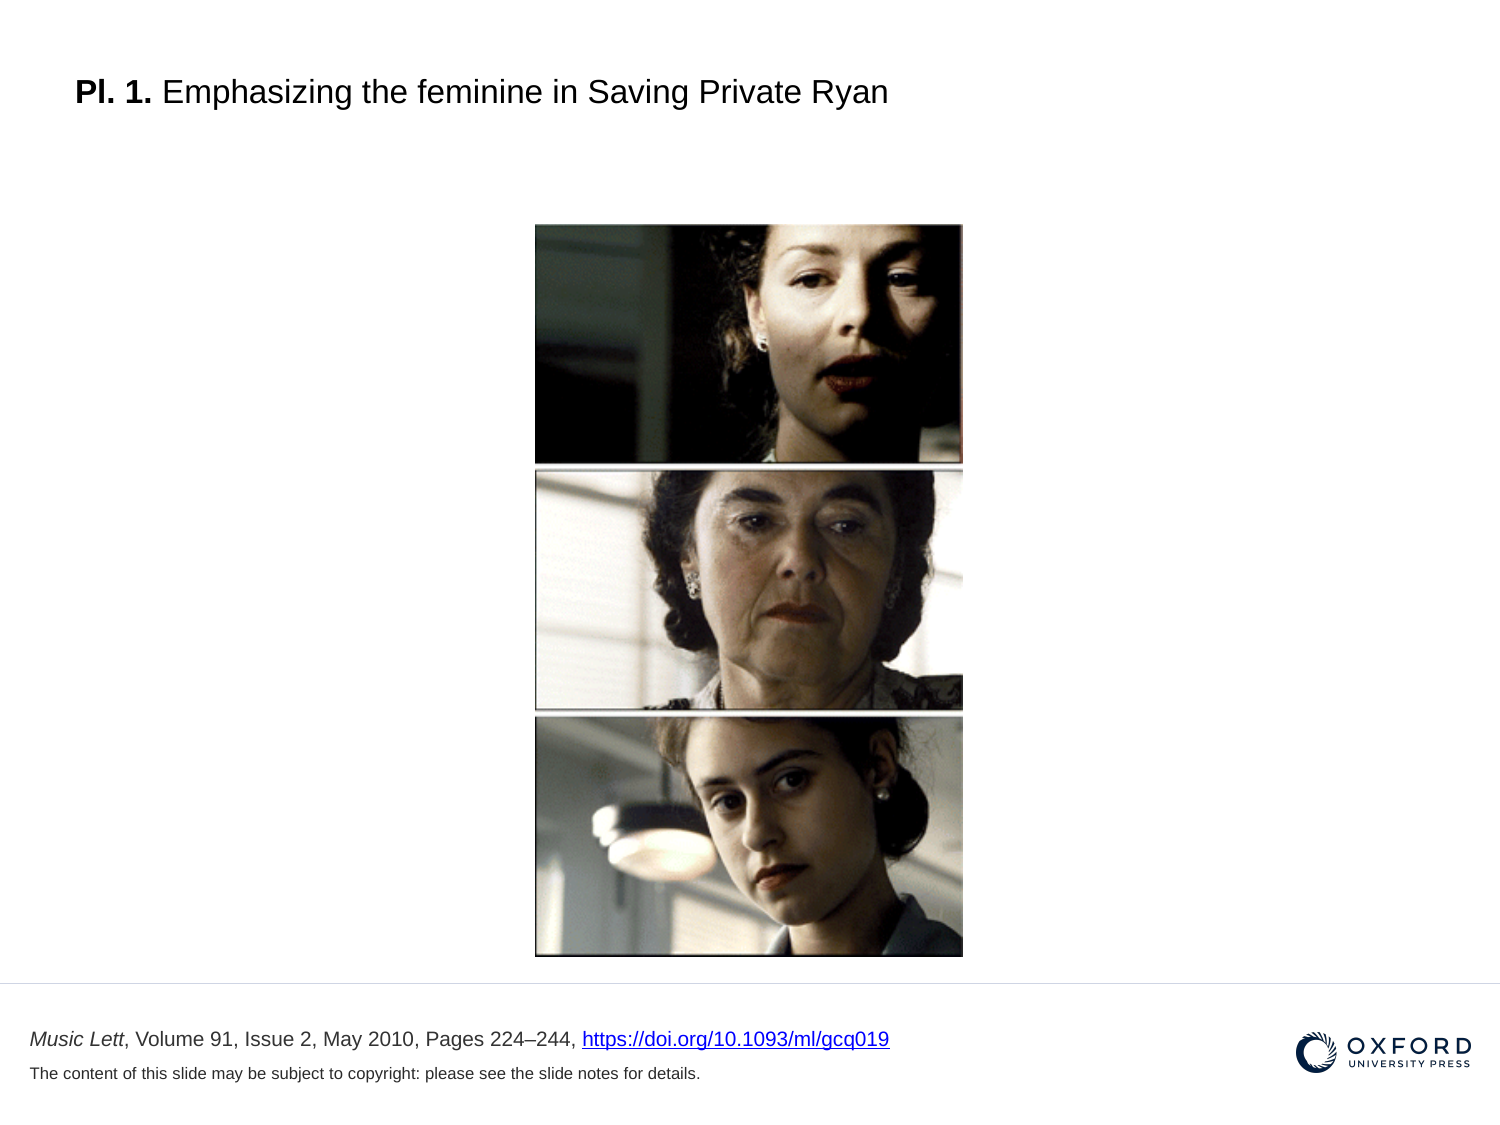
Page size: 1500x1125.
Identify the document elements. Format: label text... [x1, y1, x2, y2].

picture [1296, 1032, 1471, 1073]
footer Music Lett, Volume 91, Issue 2, May 2010, Pages 224–244, https://doi.org/10.1093/ml/gcq019 The content of this slide may be subject to copyright: please see the slide notes for details. [0, 983, 1260, 1125]
title Pl. 1. Emphasizing the feminine in Saving Private Ryan [75, 69, 1078, 171]
picture [535, 224, 963, 957]
